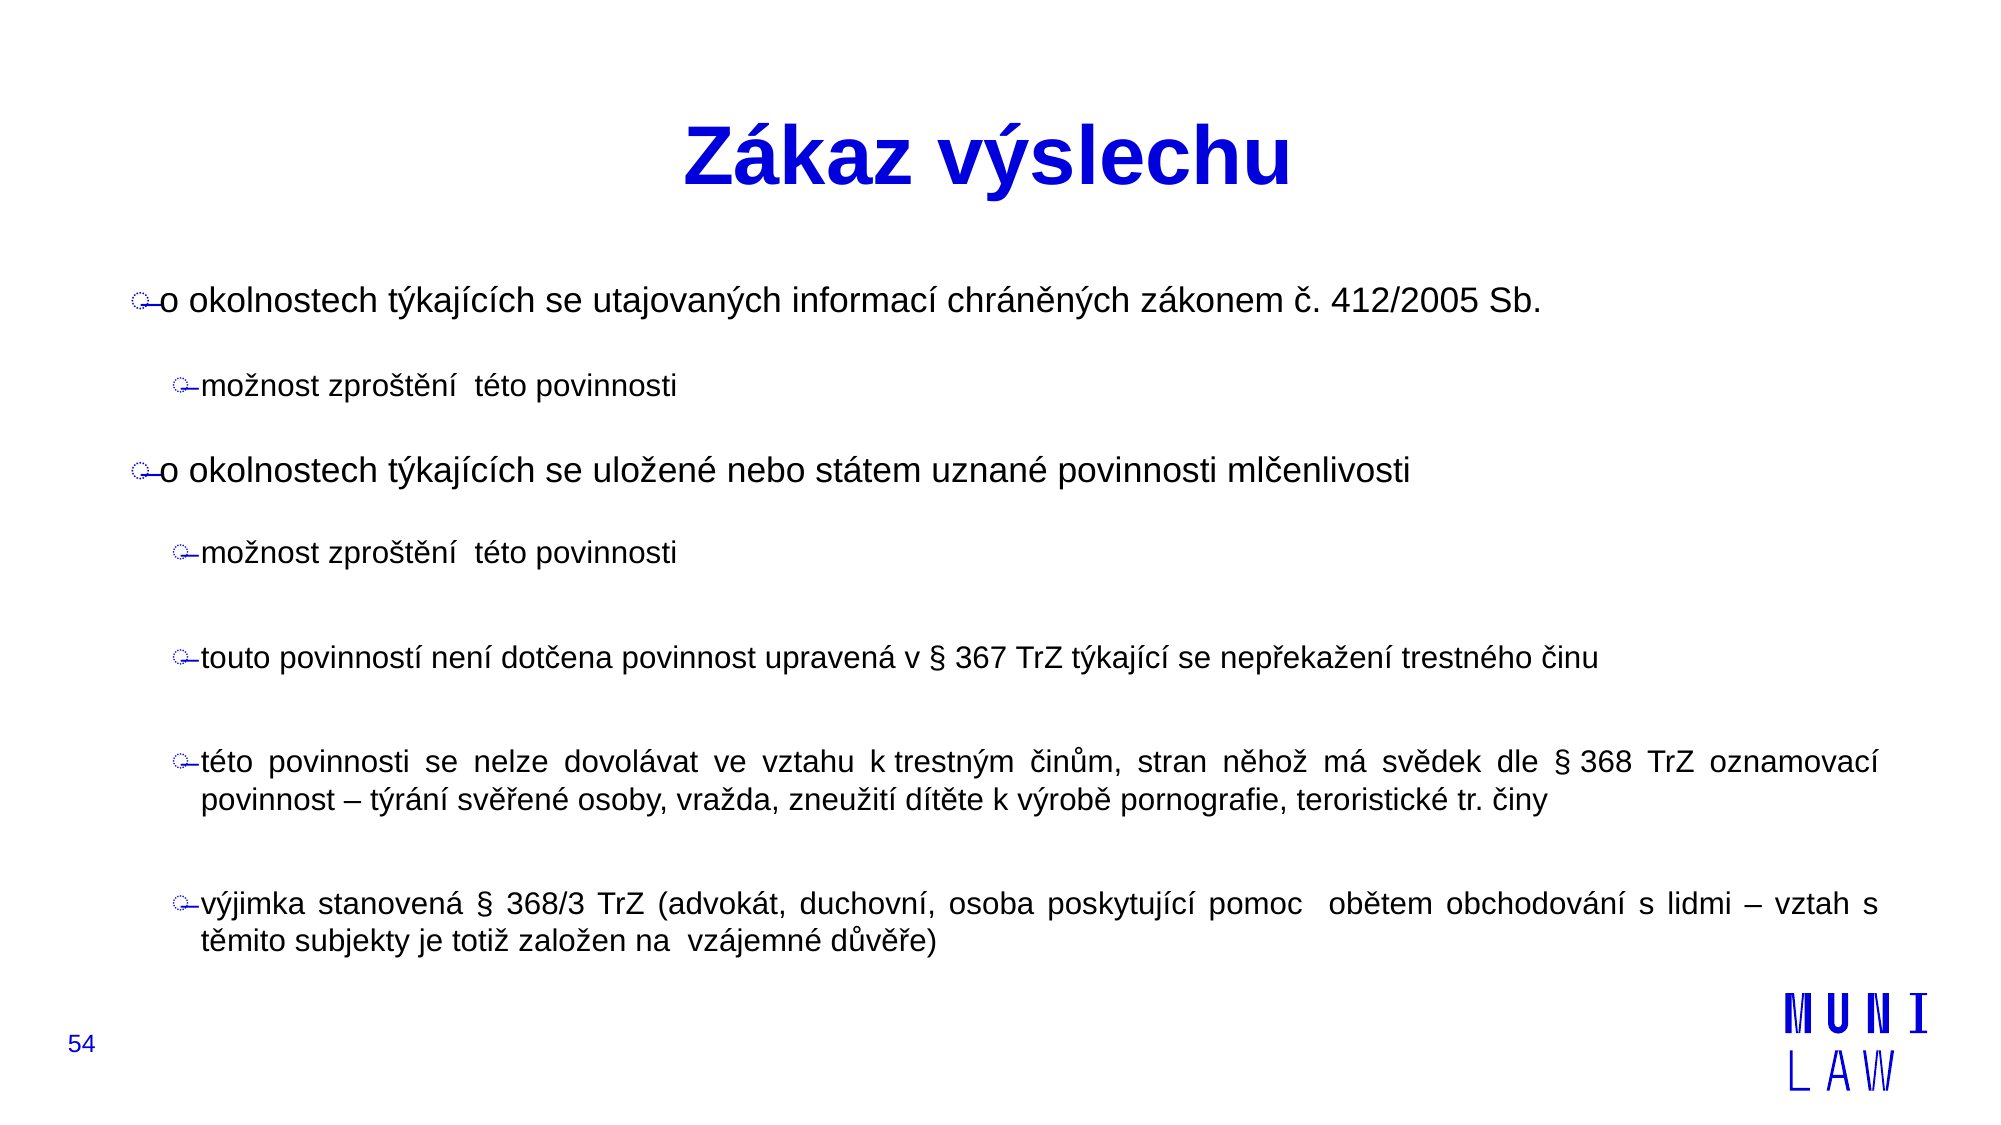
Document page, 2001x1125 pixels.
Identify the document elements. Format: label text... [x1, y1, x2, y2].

list o okolnostech týkajících se utajovaných informací chráněných zákonem č. 412/2005 Sb. možnost zproštění této povinnosti o okolnostech týkajících se uložené nebo státem uznané povinnosti mlčenlivosti možnost zproštění této povinnosti touto povinností není dotčena povinnost upravená v § 367 TrZ týkající se nepřekažení trestného činu této povinnosti se nelze dovolávat ve vztahu k trestným činům, stran něhož má svědek dle § 368 TrZ oznamovací povinnost – týrání svěřené osoby, vražda, zneužití dítěte k výrobě pornografie, teroristické tr. činy výjimka stanovená § 368/3 TrZ (advokát, duchovní, osoba poskytující pomoc obětem obchodování s lidmi – vztah s těmito subjekty je totiž založen na vzájemné důvěře) [118, 277, 1883, 957]
slide_number 54 [67, 1021, 110, 1063]
title Zákaz výslechu [118, 118, 1883, 193]
